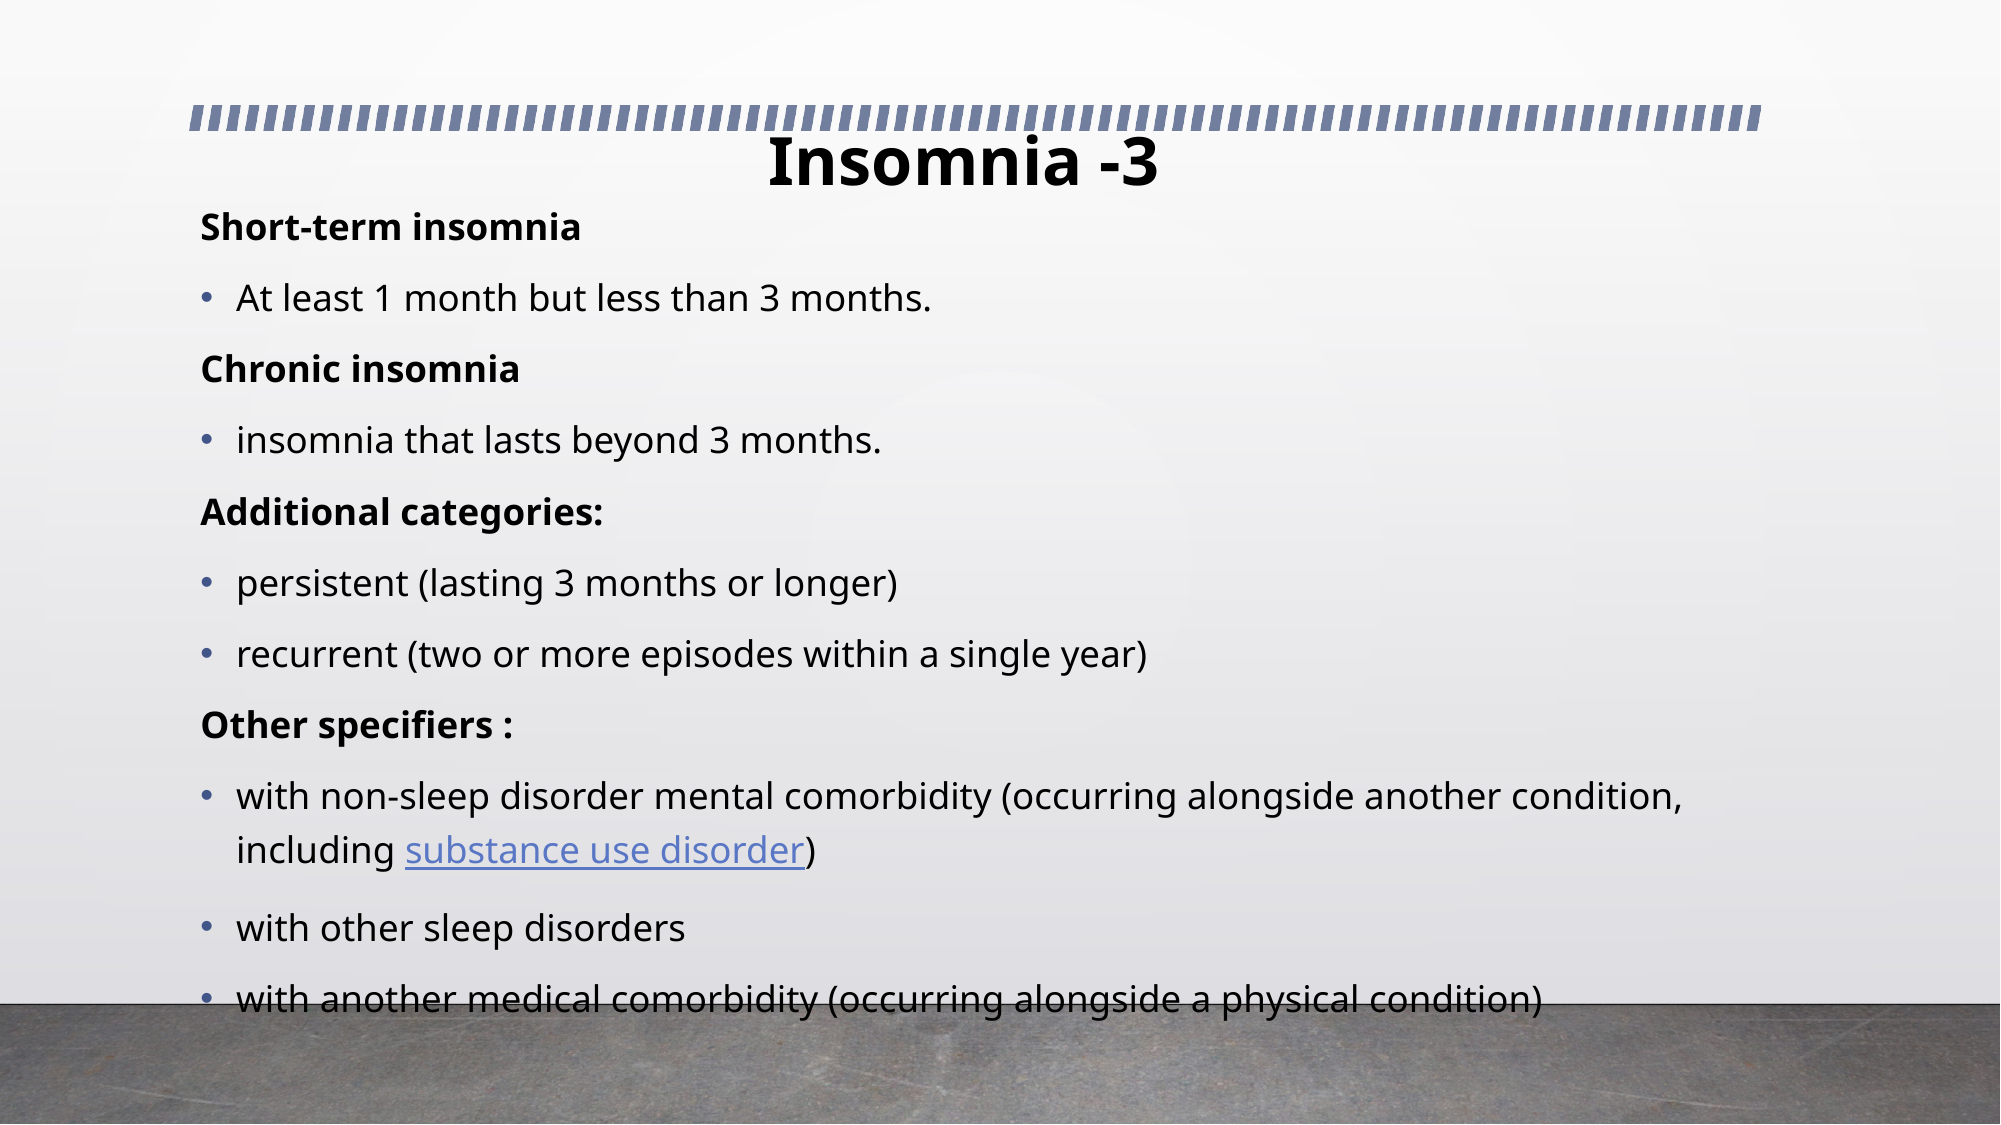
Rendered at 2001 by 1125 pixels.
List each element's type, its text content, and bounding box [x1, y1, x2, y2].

list Short-term insomnia At least 1 month but less than 3 months. Chronic insomnia insomnia that lasts beyond 3 months. Additional categories: persistent (lasting 3 months or longer) recurrent (two or more episodes within a single year) Other specifiers : with non-sleep disorder mental comorbidity (occurring alongside another condition, including substance use disorder) with other sleep disorders with another medical comorbidity (occurring alongside a physical condition) [185, 187, 1761, 1036]
picture [0, 1004, 2000, 1124]
title Insomnia -3 [185, 120, 1761, 187]
